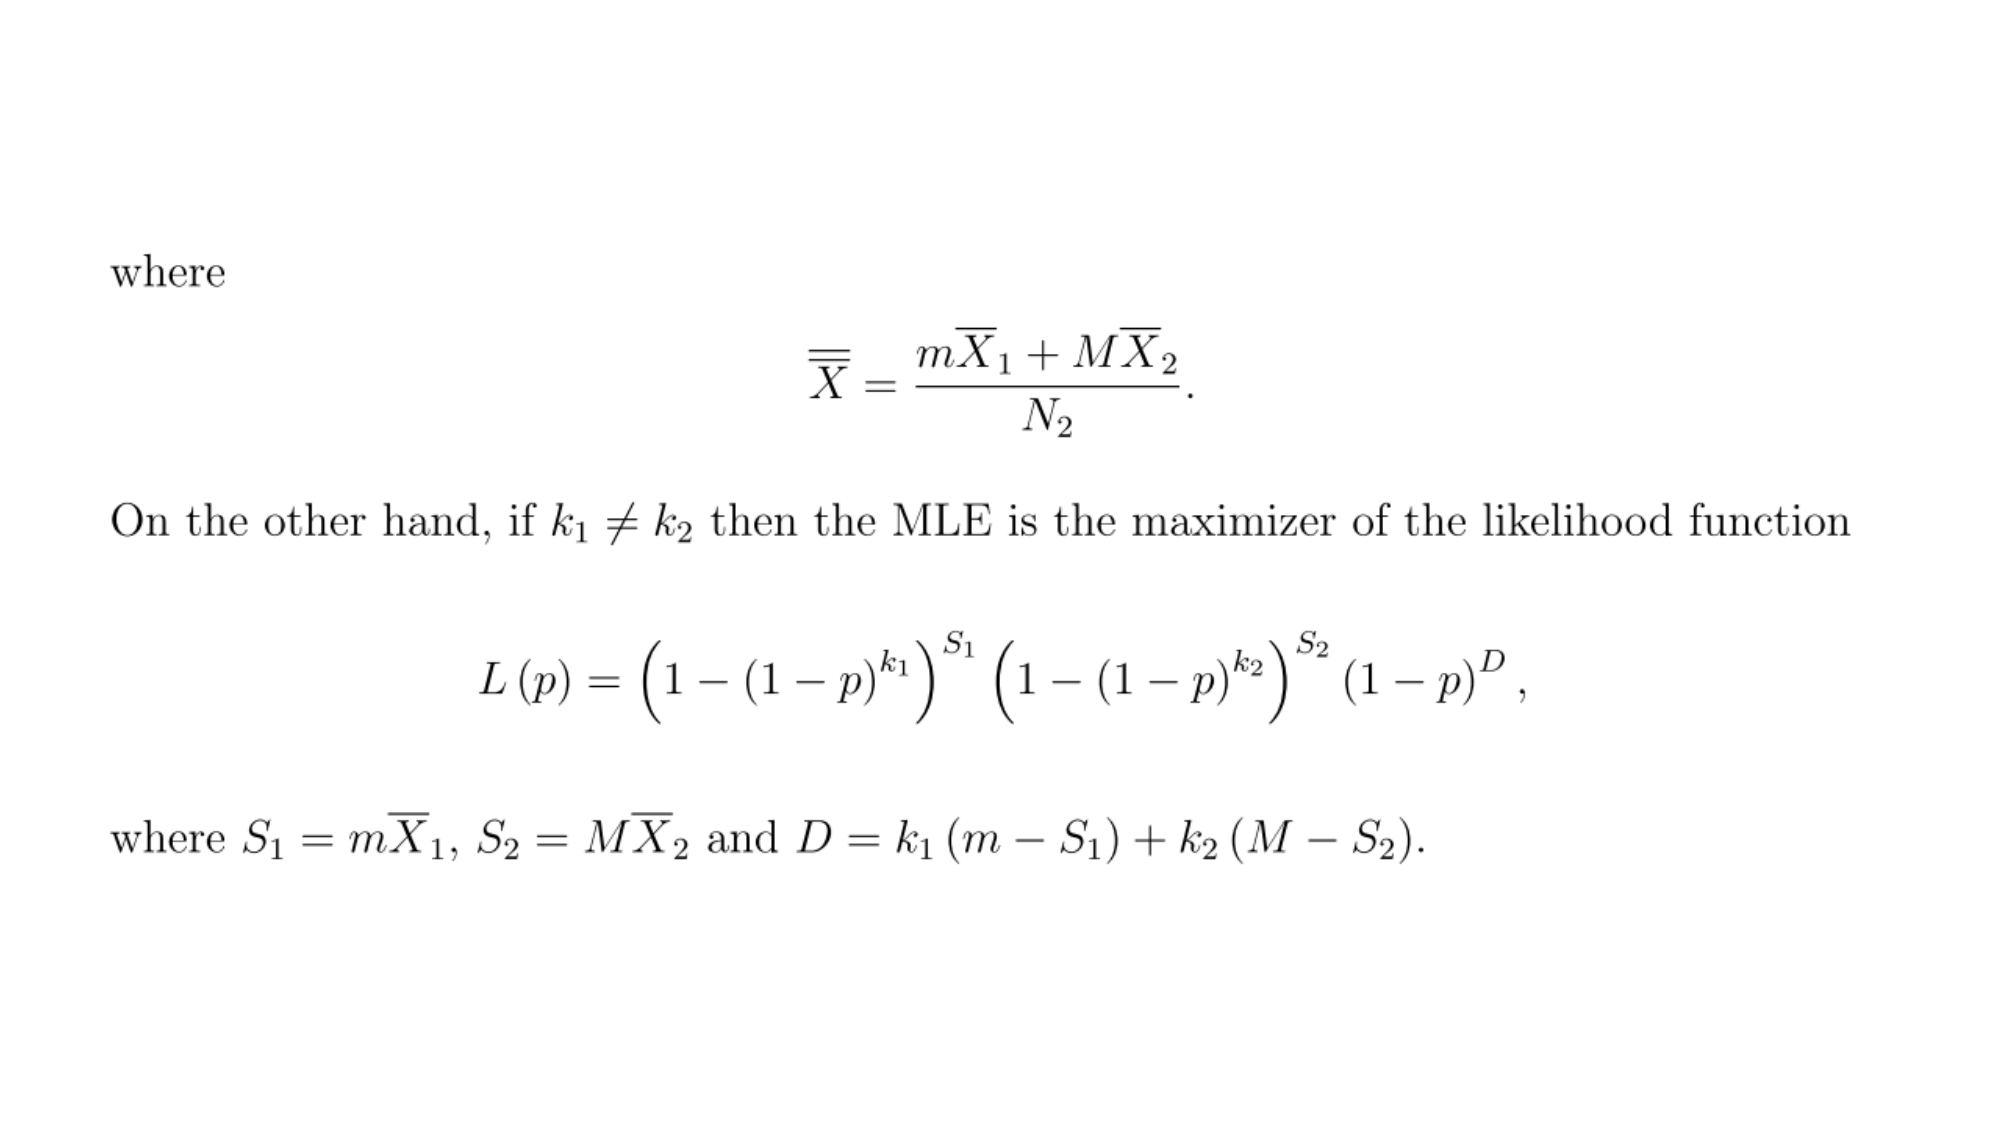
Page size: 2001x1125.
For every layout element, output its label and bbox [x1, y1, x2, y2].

picture [62, 228, 1938, 897]
